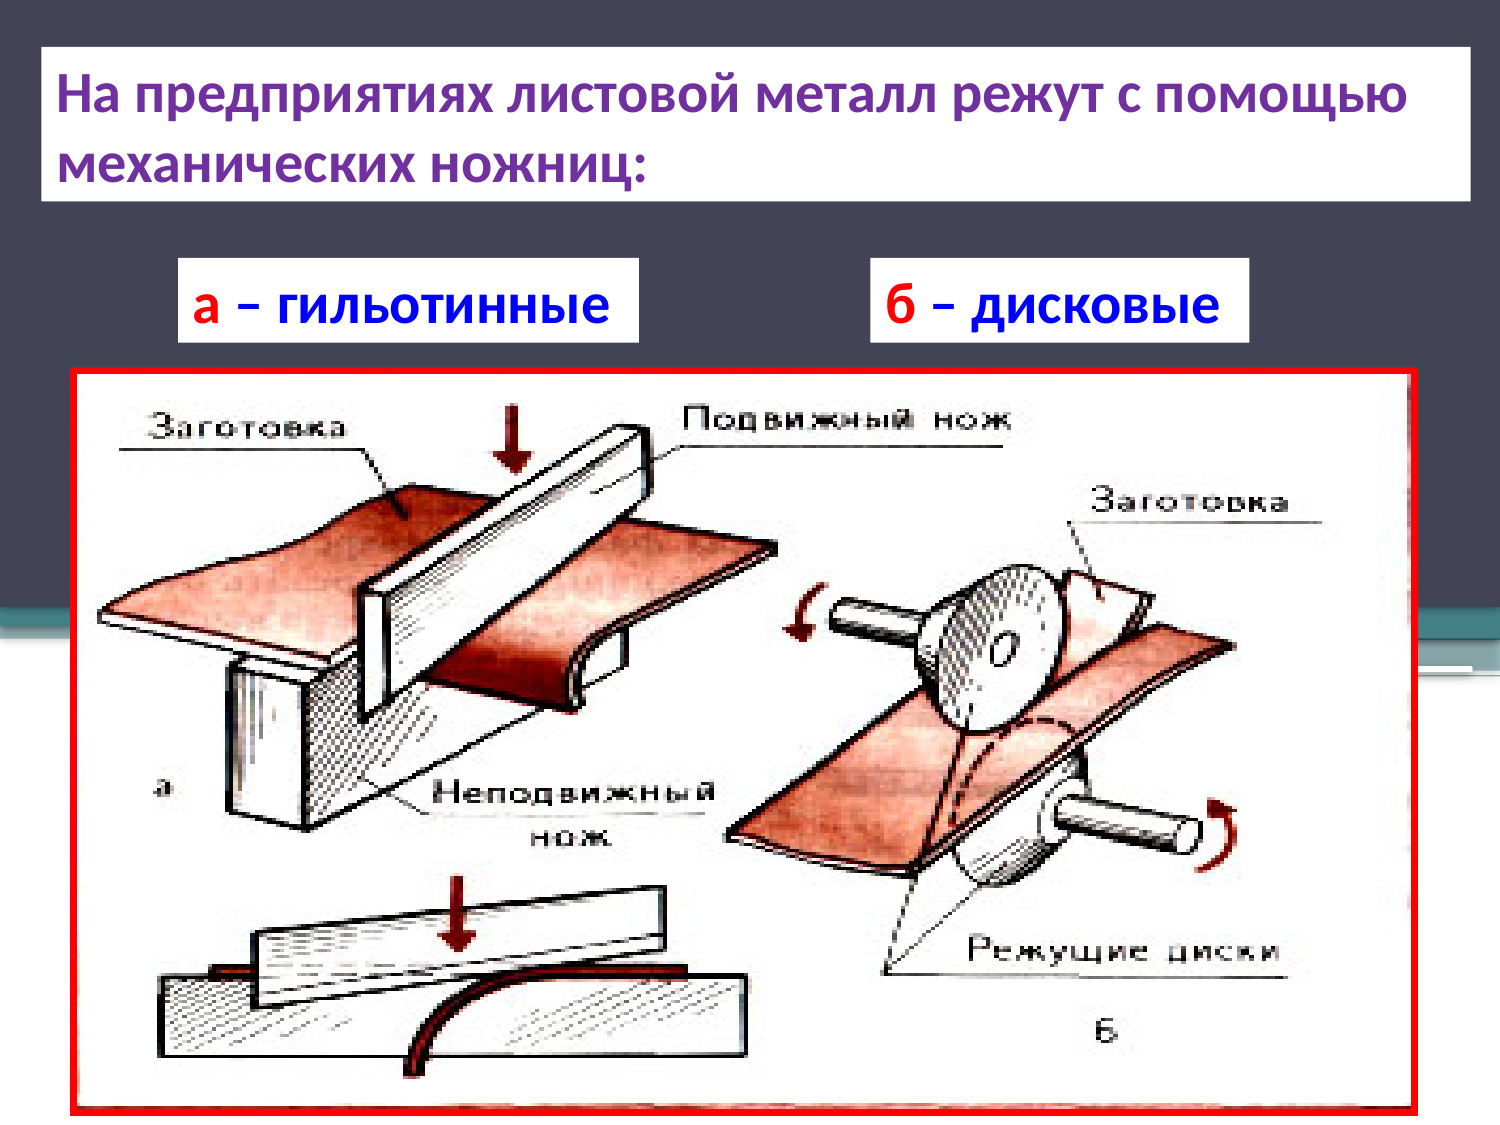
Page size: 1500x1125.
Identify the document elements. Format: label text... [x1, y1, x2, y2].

text_box а – гильотинные [178, 257, 639, 343]
picture [76, 373, 1412, 1110]
text_box б – дисковые [870, 257, 1250, 343]
text_box На предприятиях листовой металл режут с помощью механических ножниц: [41, 46, 1471, 202]
